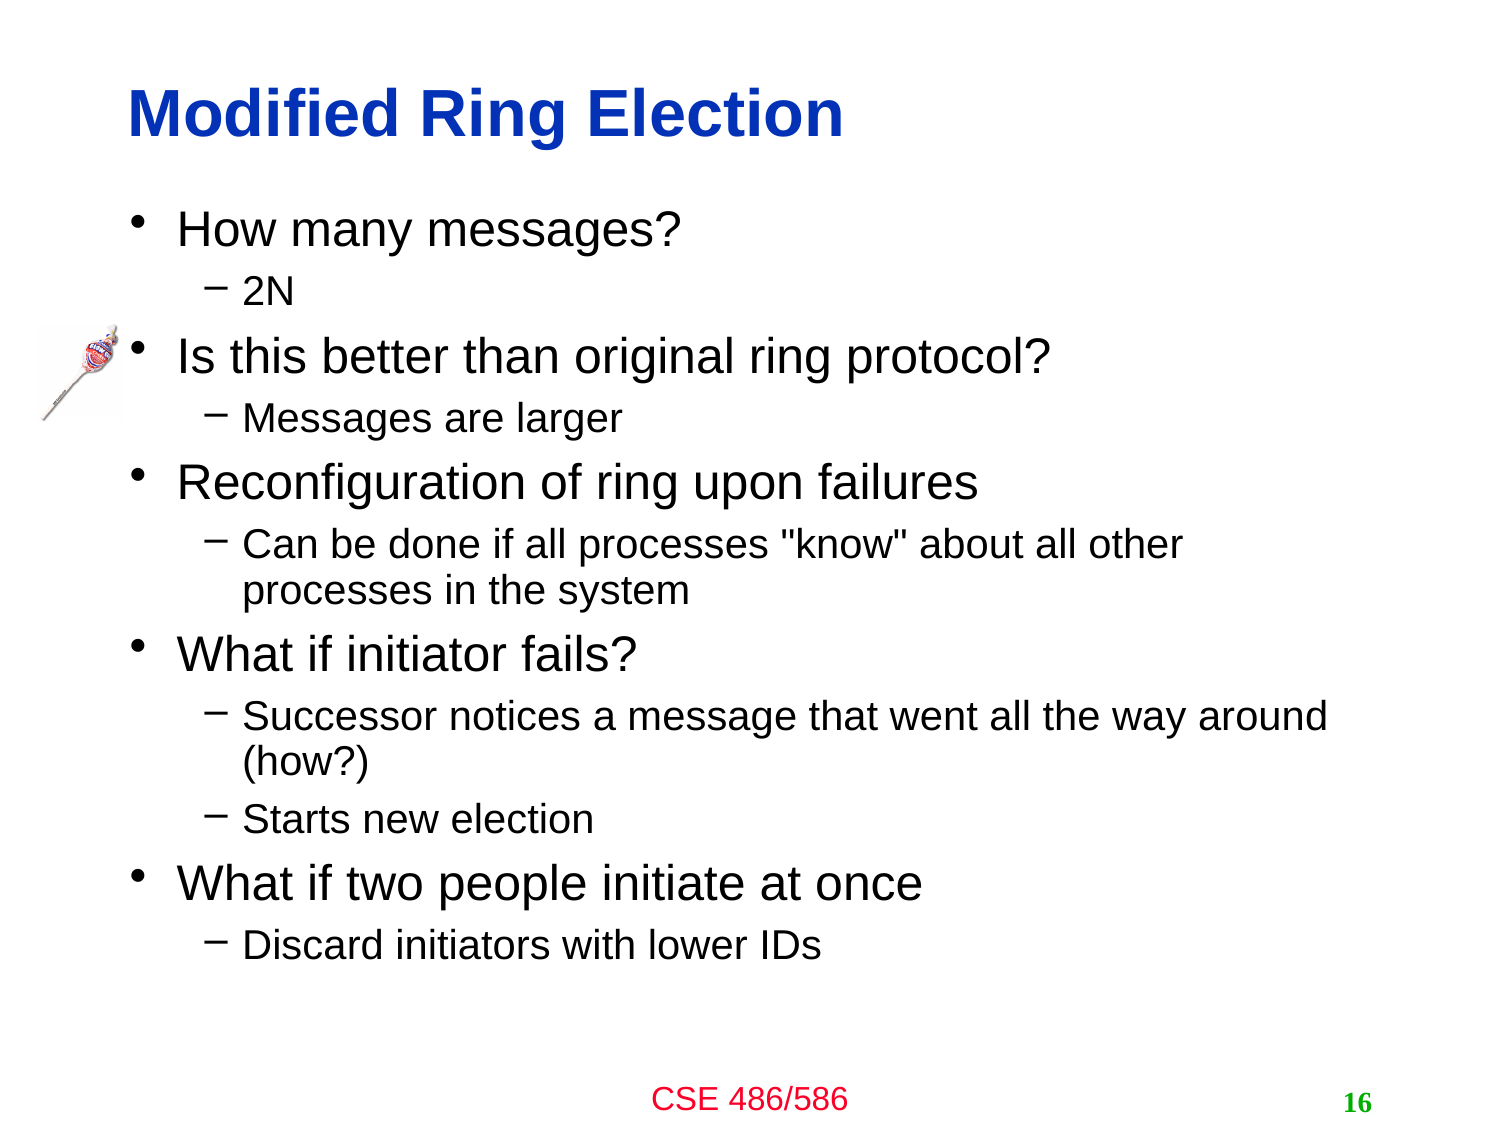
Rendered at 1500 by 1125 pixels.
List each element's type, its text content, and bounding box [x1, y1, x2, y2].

list How many messages? 2N Is this better than original ring protocol? Messages are larger Reconfiguration of ring upon failures Can be done if all processes "know" about all other processes in the system What if initiator fails? Successor notices a message that went all the way around (how?) Starts new election What if two people initiate at once Discard initiators with lower IDs [114, 195, 1376, 1005]
slide_number 16 [1074, 1076, 1388, 1125]
picture [37, 324, 123, 422]
title Modified Ring Election [112, 53, 1310, 176]
